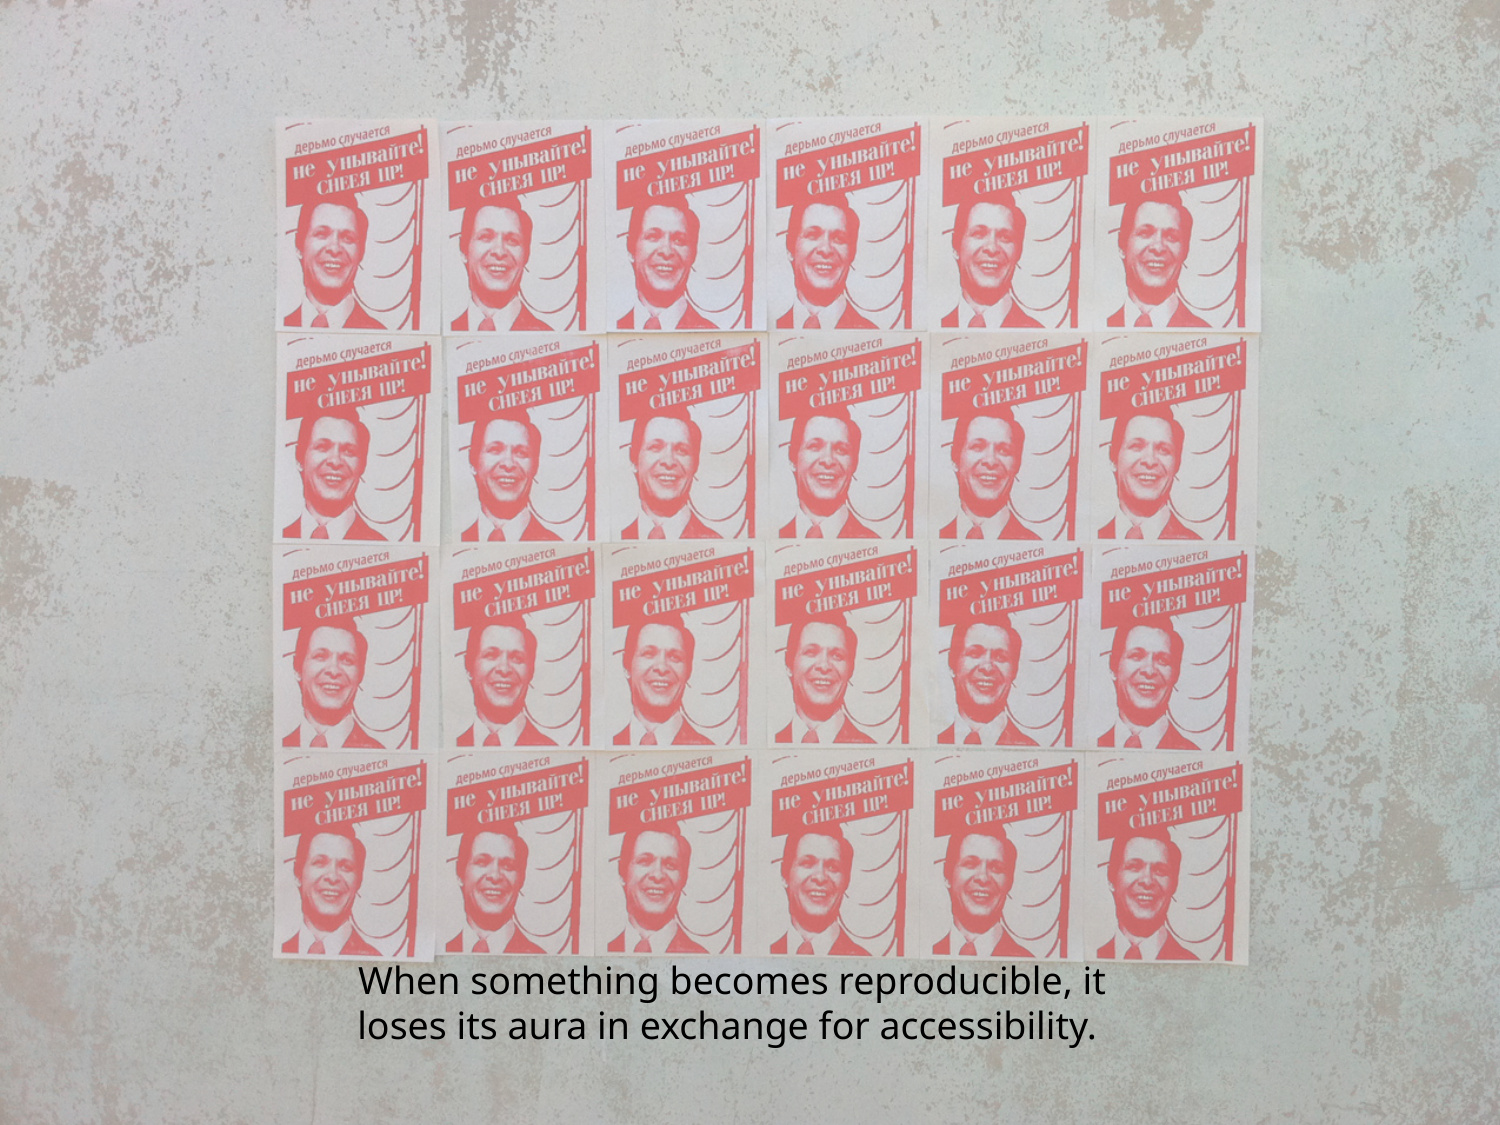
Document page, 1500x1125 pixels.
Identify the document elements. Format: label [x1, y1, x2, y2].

list [0, 0, 1500, 1125]
